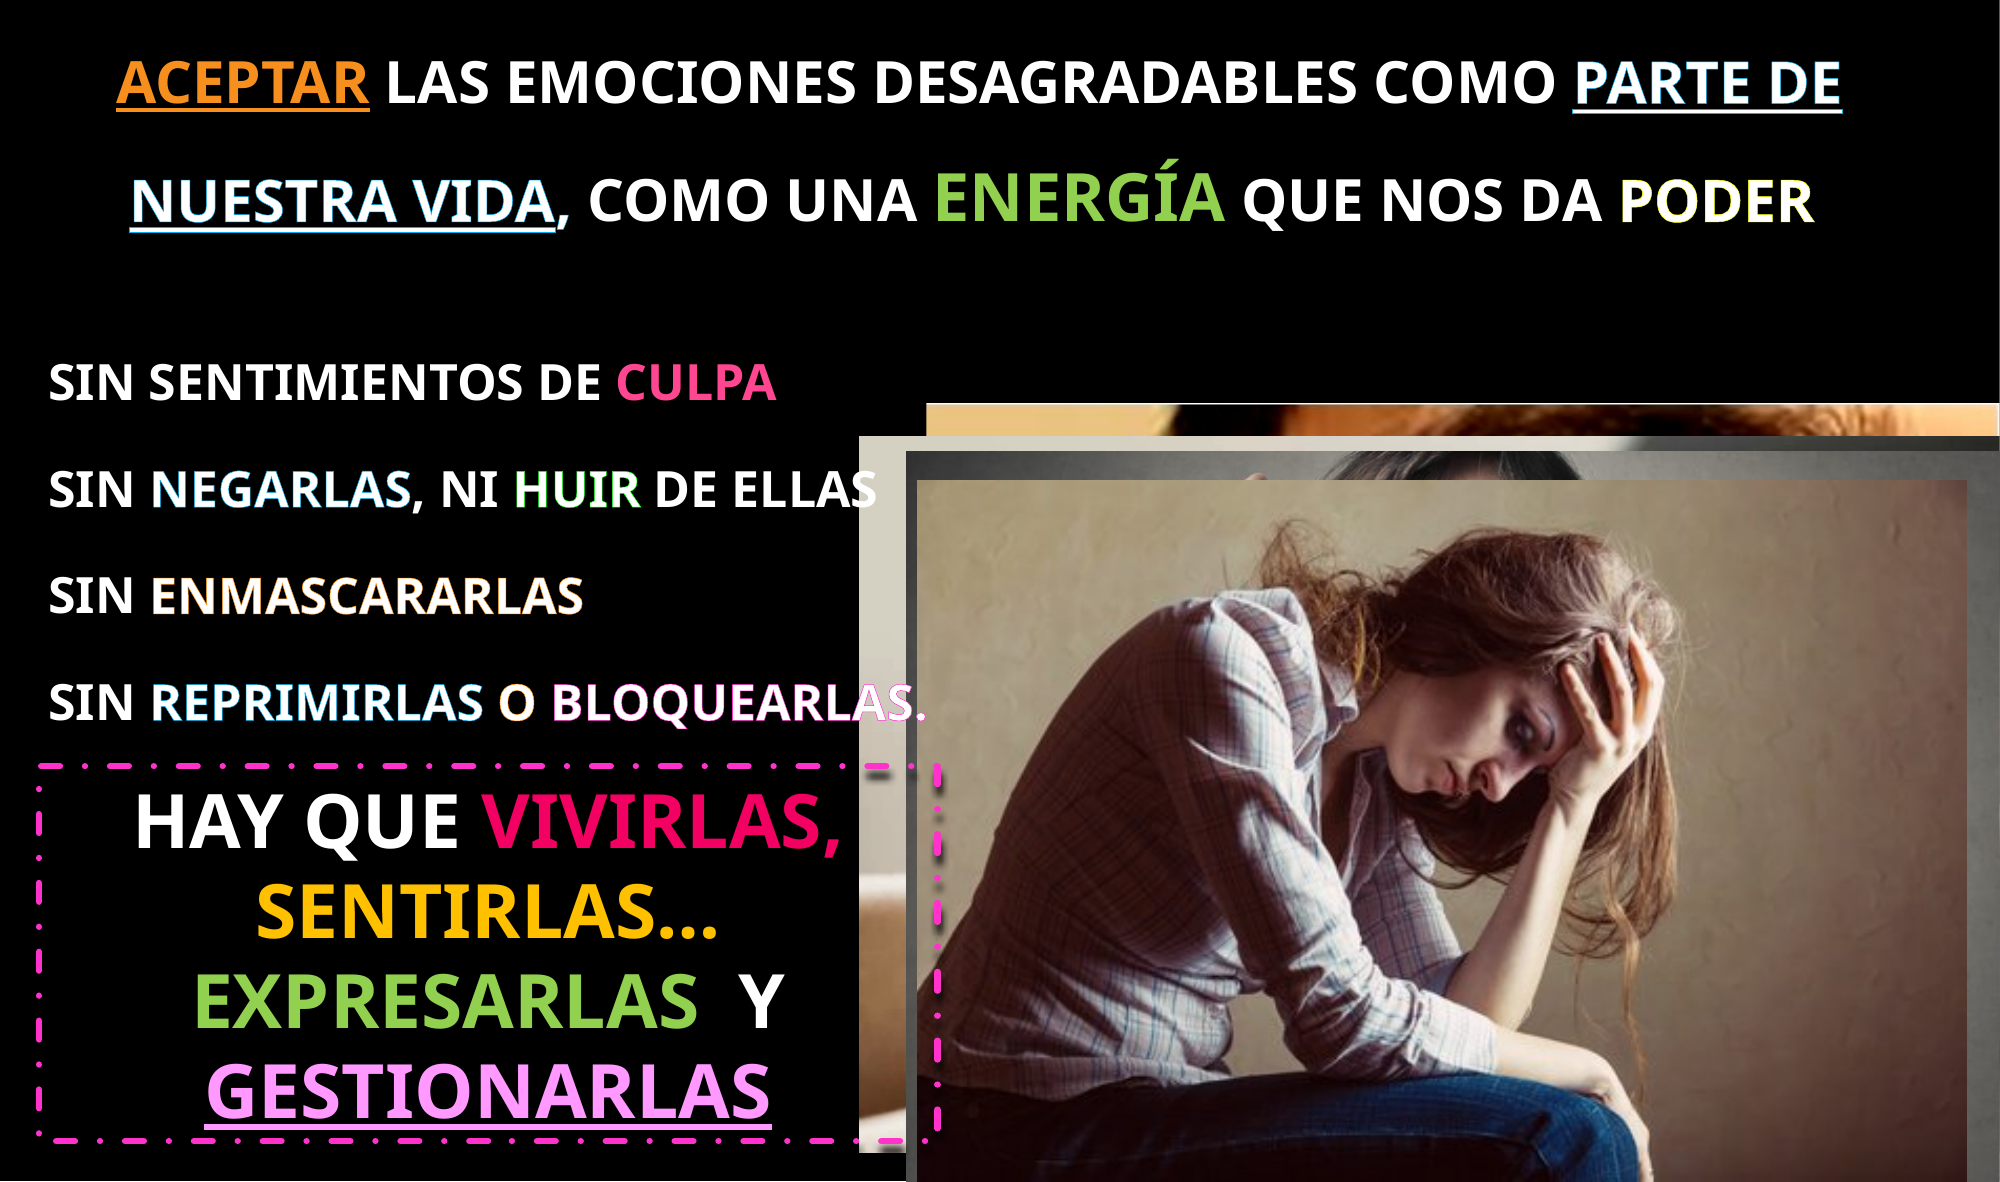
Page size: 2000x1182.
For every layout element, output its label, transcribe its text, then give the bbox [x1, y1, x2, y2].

text_box SIN SENTIMIENTOS DE CULPA SIN NEGARLAS, NI HUIR DE ELLAS SIN ENMASCARARLAS SIN REPRIMIRLAS O BLOQUEARLAS. [33, 313, 1183, 738]
picture [858, 402, 2000, 1182]
text_box HAY QUE VIVIRLAS, SENTIRLAS… EXPRESARLAS Y GESTIONARLAS [38, 766, 853, 1142]
text_box ACEPTAR LAS EMOCIONES DESAGRADABLES COMO PARTE DE NUESTRA VIDA, COMO UNA ENERGÍA QUE NOS DA PODER [30, 2, 1928, 243]
